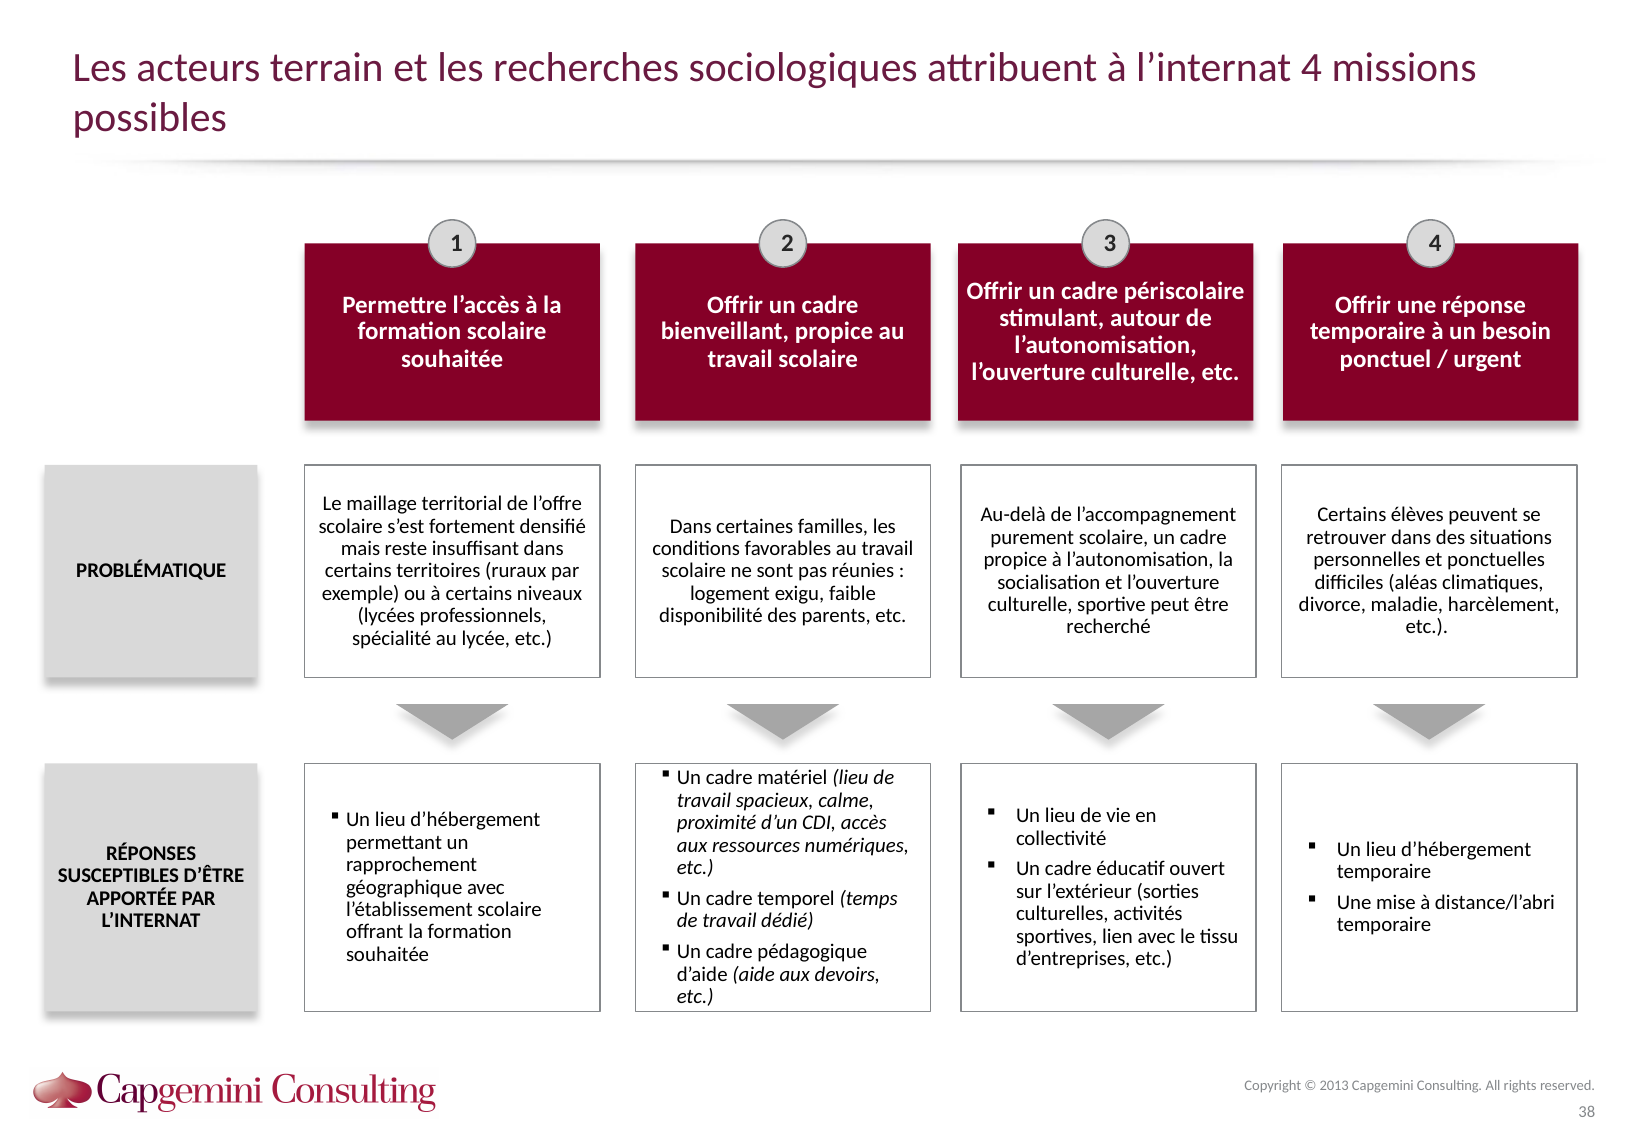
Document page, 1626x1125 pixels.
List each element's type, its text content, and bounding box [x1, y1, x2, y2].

text_box Offrir un cadre périscolaire stimulant, autour de l’autonomisation, l’ouverture culturelle, etc. [956, 241, 1256, 423]
text_box [724, 702, 842, 742]
text_box Un lieu d’hébergement permettant un rapprochement géographique avec l’établissement scolaire offrant la formation souhaitée [302, 761, 602, 1013]
text_box Réponses susceptibles d’être apportée par l’internat [43, 761, 259, 1013]
text_box 1 [426, 217, 478, 270]
text_box Le maillage territorial de l’offre scolaire s’est fortement densifié mais reste insuffisant dans certains territoires (ruraux par exemple) ou à certains niveaux (lycées professionnels, spécialité au lycée, etc.) [302, 463, 602, 680]
text_box Certains élèves peuvent se retrouver dans des situations personnelles et ponctuelles difficiles (aléas climatiques, divorce, maladie, harcèlement, etc.). [1279, 463, 1579, 680]
title Les acteurs terrain et les recherches sociologiques attribuent à l’internat 4 missions possibles [57, 26, 1625, 153]
text_box 2 [757, 217, 809, 270]
text_box [1371, 702, 1488, 742]
text_box Un lieu de vie en collectivité Un cadre éducatif ouvert sur l’extérieur (sorties culturelles, activités sportives, lien avec le tissu d’entreprises, etc.) [959, 761, 1258, 1013]
text_box Un lieu d’hébergement temporaire Une mise à distance/l’abri temporaire [1279, 761, 1579, 1013]
picture [0, 153, 1625, 188]
slide_number 38 [1231, 1101, 1611, 1121]
text_box [1050, 702, 1167, 742]
text_box 3 [1080, 217, 1132, 270]
text_box Offrir un cadre bienveillant, propice au travail scolaire [633, 241, 933, 423]
text_box Dans certaines familles, les conditions favorables au travail scolaire ne sont pas réunies : logement exigu, faible disponibilité des parents, etc. [633, 463, 933, 680]
text_box Un cadre matériel (lieu de travail spacieux, calme, proximité d’un CDI, accès aux ressources numériques, etc.) Un cadre temporel (temps de travail dédié) Un cadre pédagogique d’aide (aide aux devoirs, etc.) [633, 761, 933, 1013]
text_box Problématique [43, 463, 259, 680]
text_box Offrir une réponse temporaire à un besoin ponctuel / urgent [1281, 241, 1580, 423]
text_box [394, 702, 511, 742]
text_box 4 [1404, 217, 1457, 270]
text_box Permettre l’accès à la formation scolaire souhaitée [302, 241, 602, 423]
slide_number Copyright © 2013 Capgemini Consulting. All rights reserved. [1135, 1068, 1611, 1102]
text_box Au-delà de l’accompagnement purement scolaire, un cadre propice à l’autonomisation, la socialisation et l’ouverture culturelle, sportive peut être recherché [959, 463, 1258, 680]
